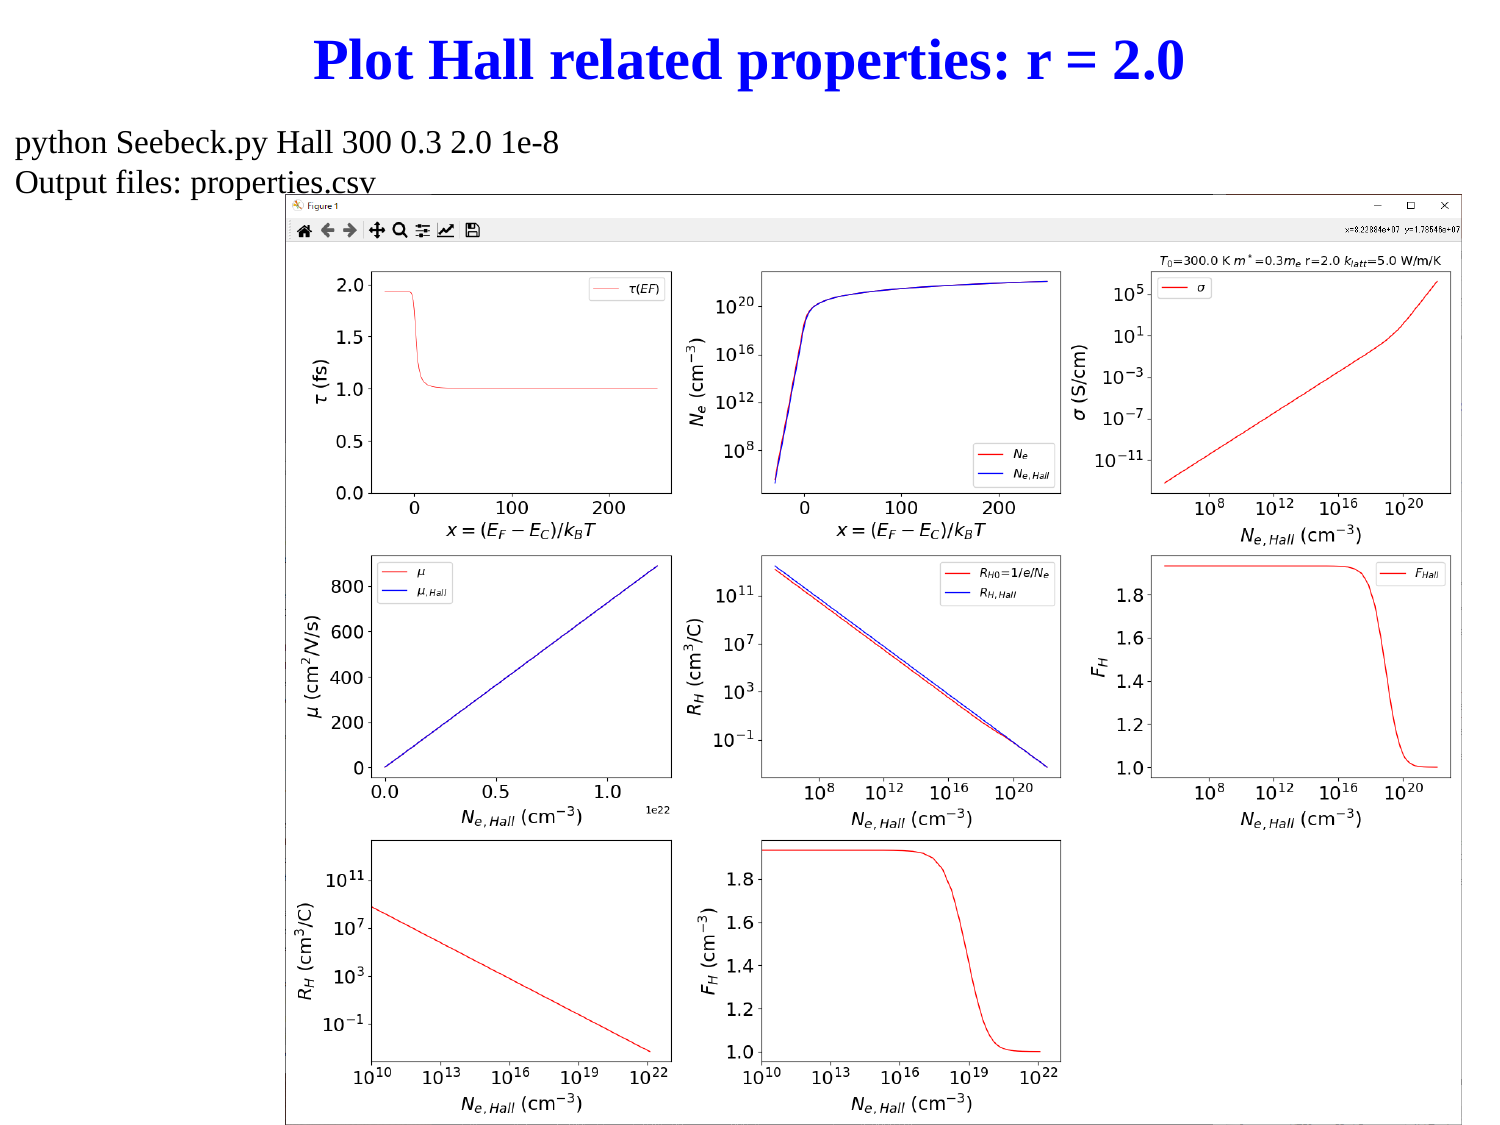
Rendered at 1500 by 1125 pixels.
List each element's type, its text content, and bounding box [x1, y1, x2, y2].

title Plot Hall related properties: r = 2.0 [0, 0, 1500, 113]
picture [284, 194, 1462, 1125]
text_box python Seebeck.py Hall 300 0.3 2.0 1e-8 Output files: properties.csv [0, 112, 1477, 208]
